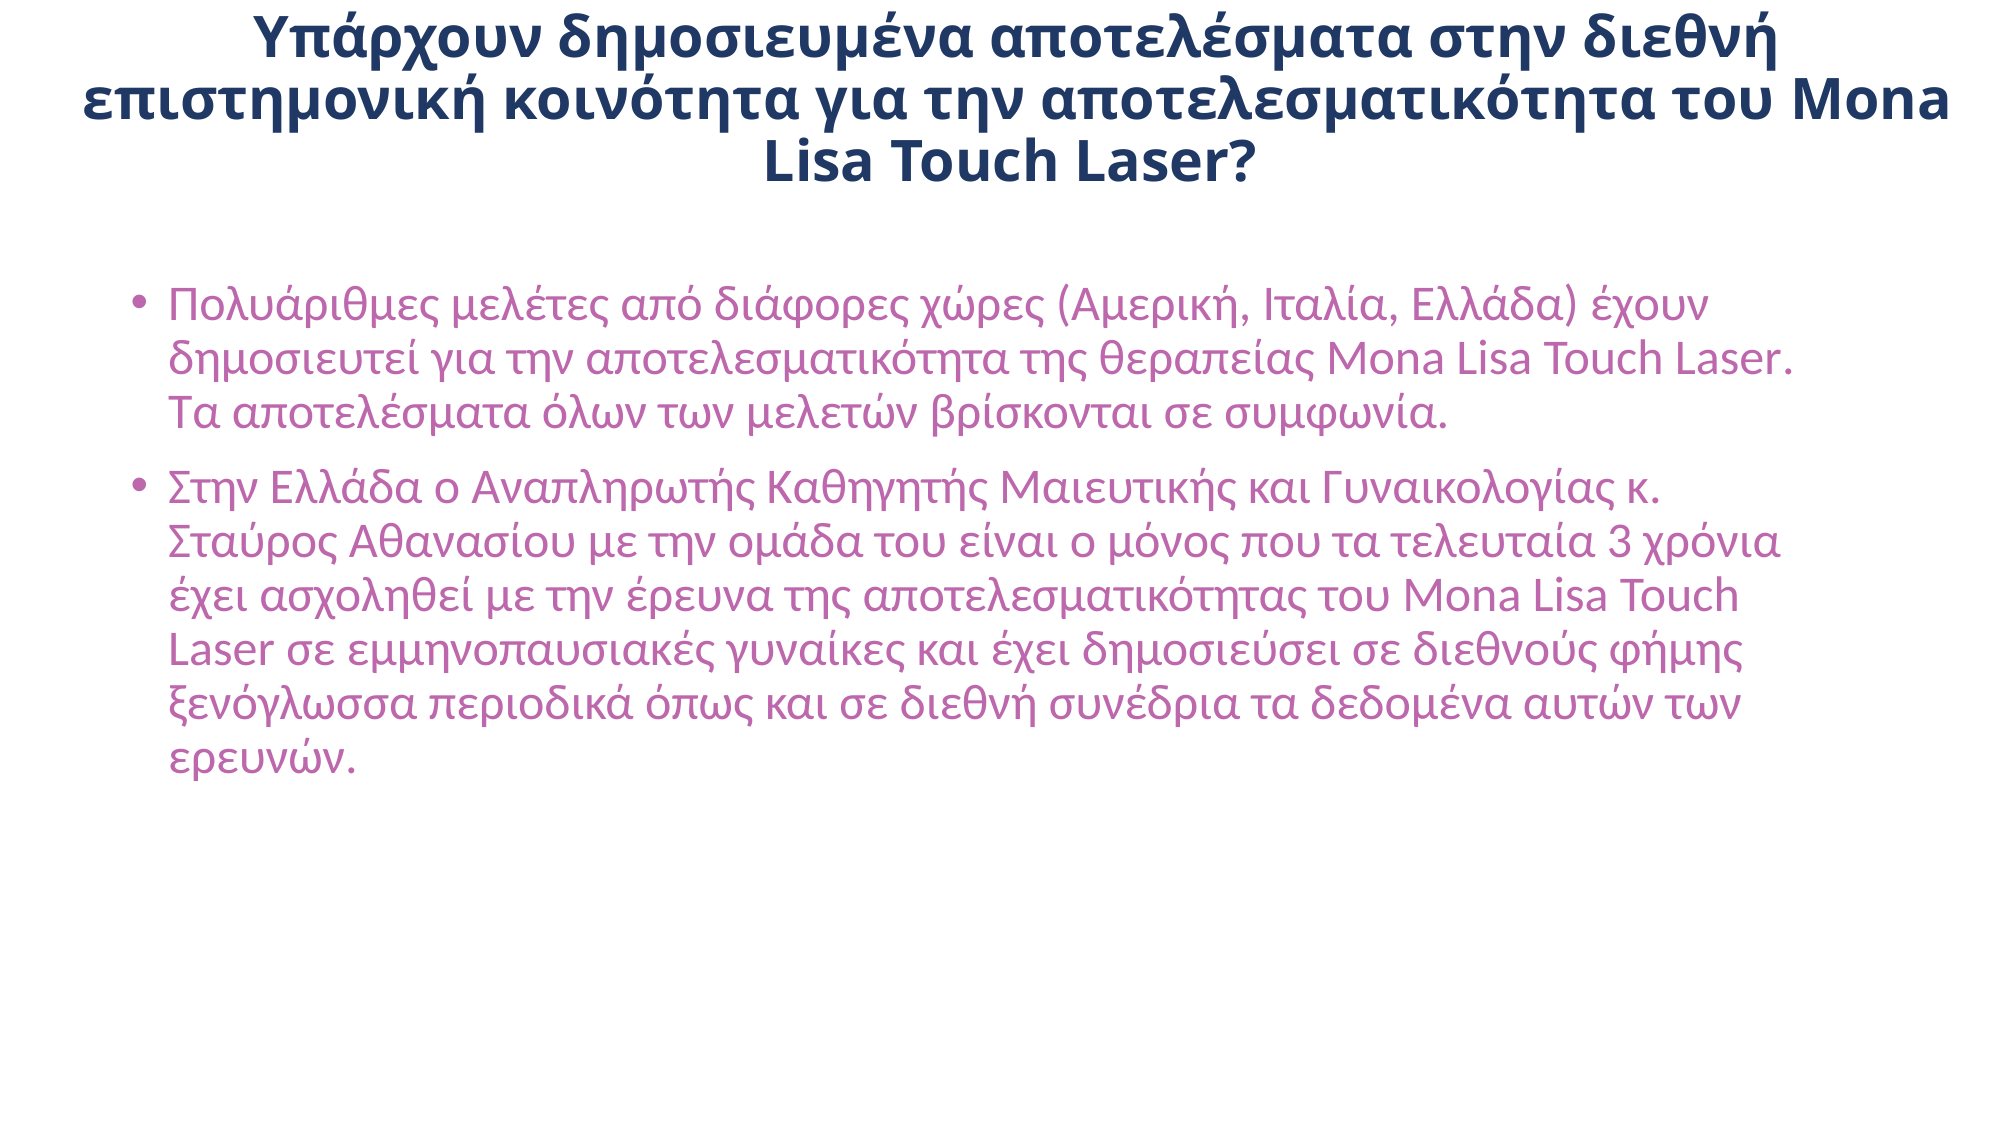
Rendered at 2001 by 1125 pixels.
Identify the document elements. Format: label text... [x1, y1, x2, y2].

text_box Υπάρχουν δημοσιευμένα αποτελέσματα στην διεθνή επιστημονική κοινότητα για την αποτελεσματικότητα του Mona Lisa Touch Laser? [34, 0, 2000, 202]
list Πολυάριθμες μελέτες από διάφορες χώρες (Αμερική, Ιταλία, Ελλάδα) έχουν δημοσιευτεί για την αποτελεσματικότητα της θεραπείας Mona Lisa Touch Laser. Τα αποτελέσματα όλων των μελετών βρίσκονται σε συμφωνία. Στην Ελλάδα ο Αναπληρωτής Καθηγητής Μαιευτικής και Γυναικολογίας κ. Σταύρος Αθανασίου με την ομάδα του είναι ο μόνος που τα τελευταία 3 χρόνια έχει ασχοληθεί με την έρευνα της αποτελεσματικότητας του Mona Lisa Touch Laser σε εμμηνοπαυσιακές γυναίκες και έχει δημοσιεύσει σε διεθνούς φήμης ξενόγλωσσα περιοδικά όπως και σε διεθνή συνέδρια τα δεδομένα αυτών των ερευνών. [115, 270, 1841, 857]
